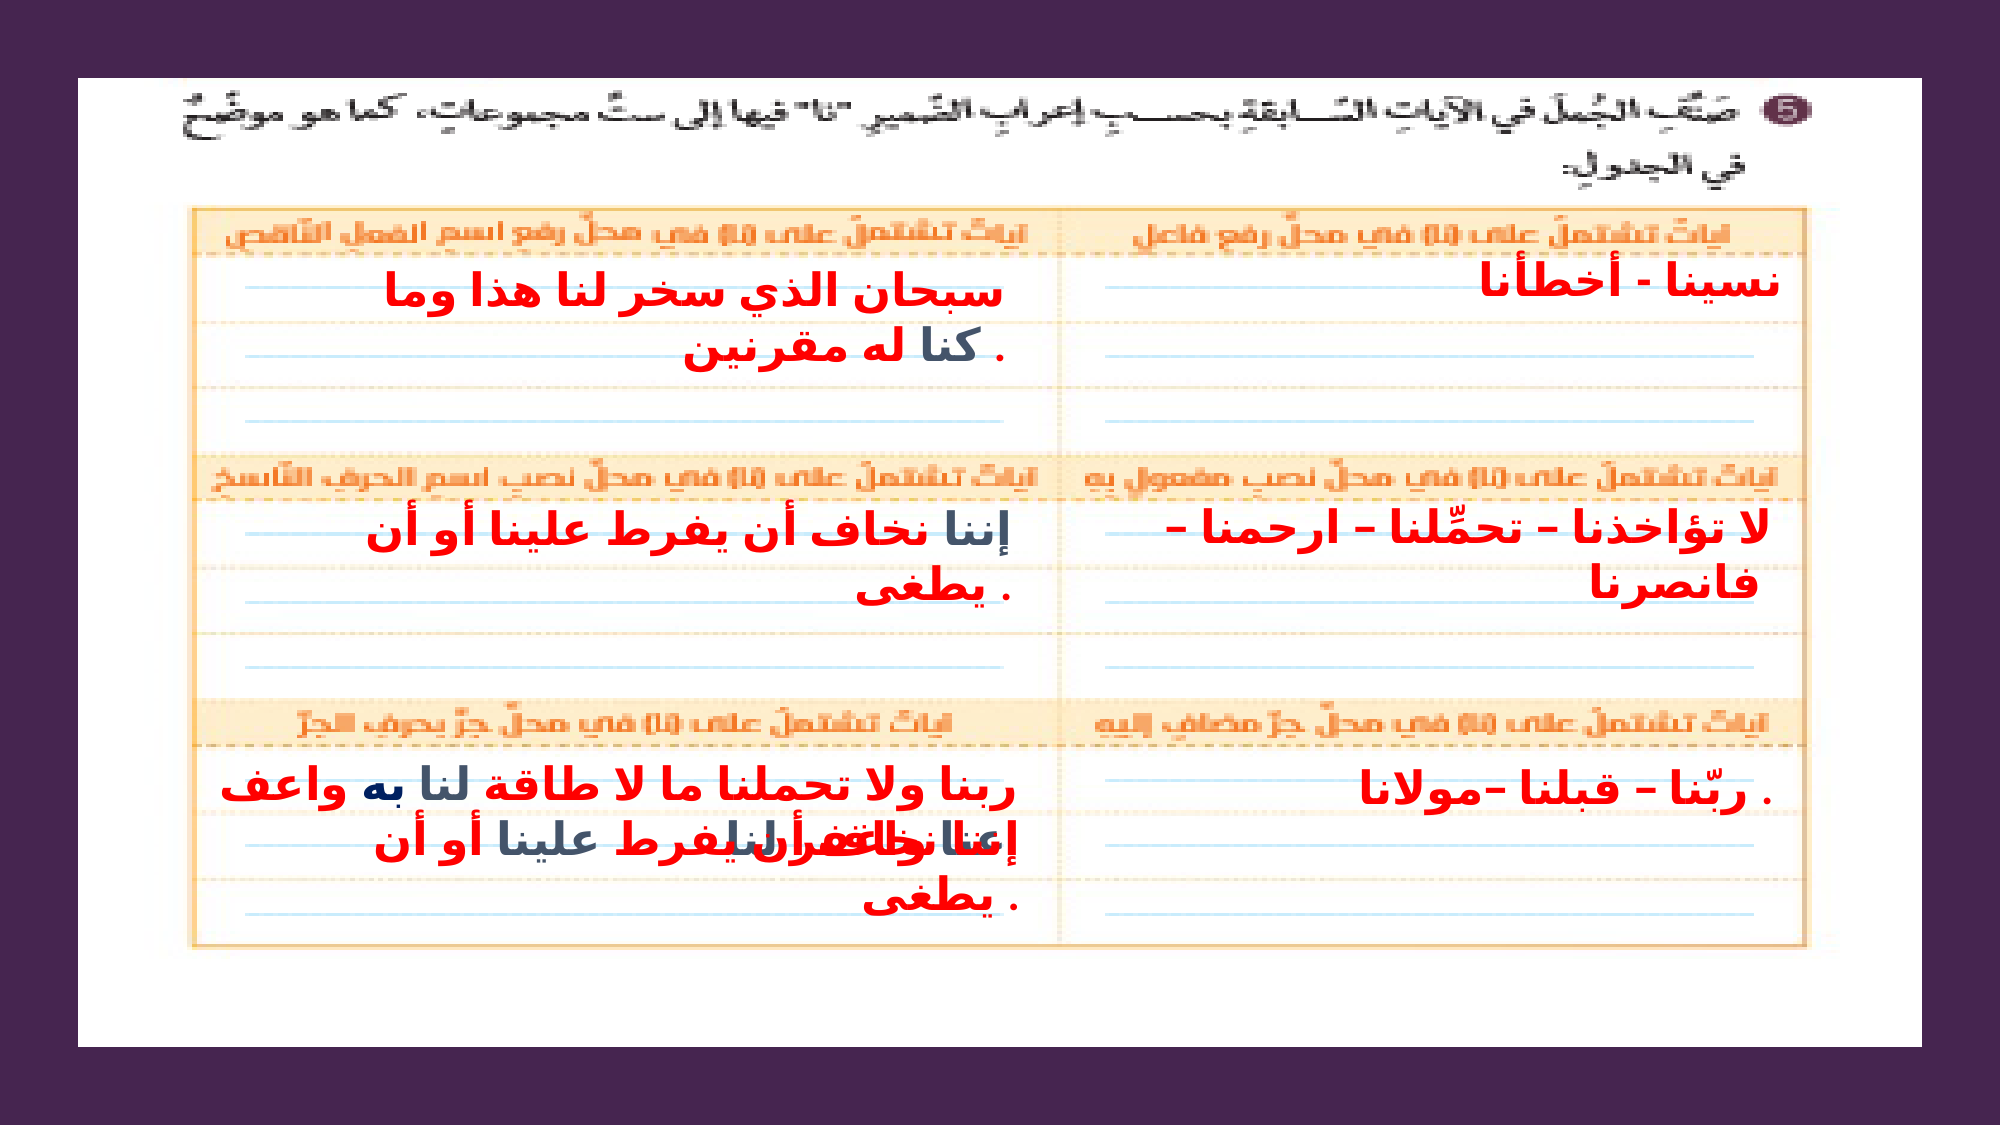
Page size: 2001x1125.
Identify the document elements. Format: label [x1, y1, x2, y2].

list [78, 78, 1922, 1047]
text_box [0, 0, 2000, 1125]
